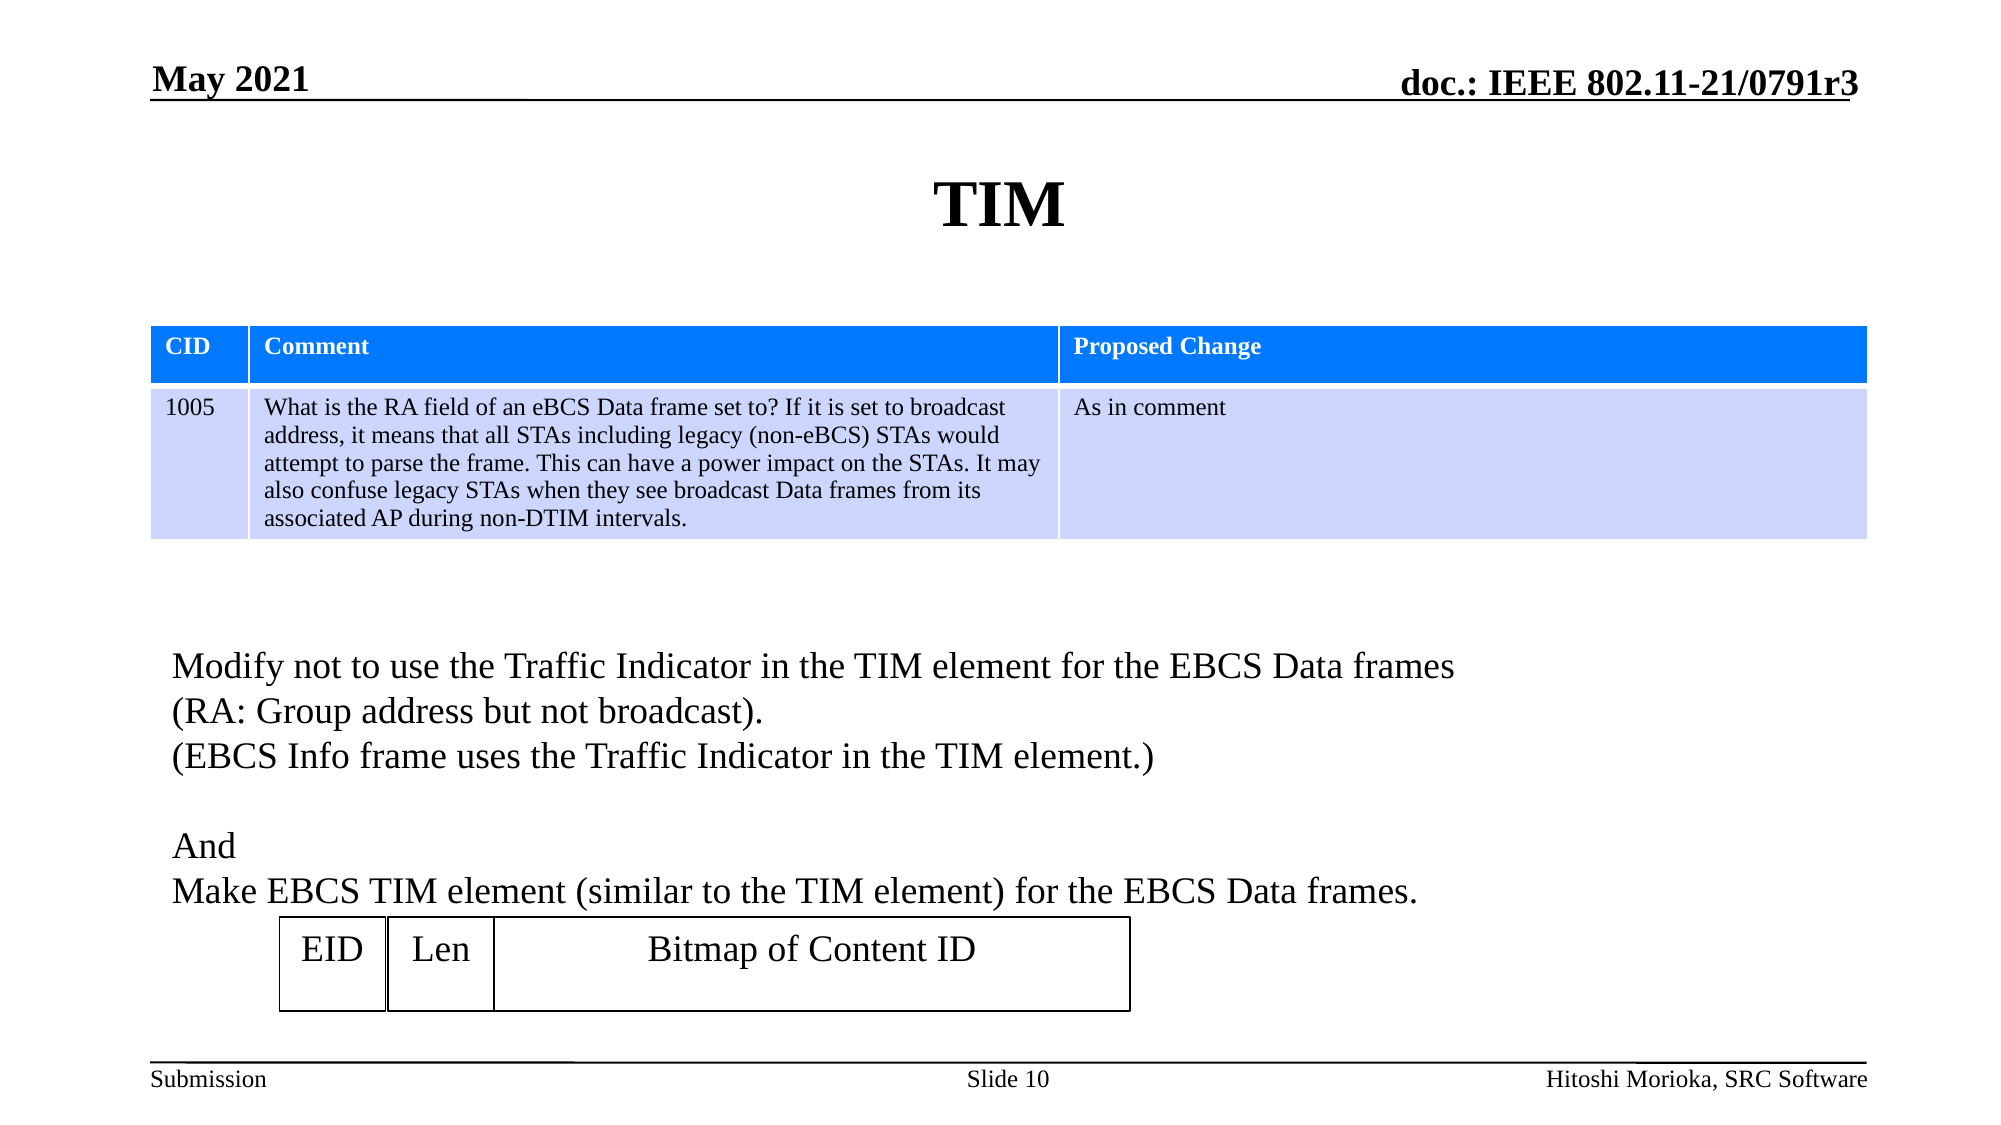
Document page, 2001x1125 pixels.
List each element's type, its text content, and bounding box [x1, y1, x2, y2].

table_header CID [151, 326, 248, 383]
title TIM [149, 112, 1850, 288]
text_box Bitmap of Content ID [494, 916, 1130, 1012]
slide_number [152, 54, 563, 100]
table_header Comment [250, 326, 1058, 383]
table_cell What is the RA field of an eBCS Data frame set to? If it is set to broadcast address, it means that all STAs including legacy (non-eBCS) STAs would attempt to parse the frame. This can have a power impact on the STAs. It may also confuse legacy STAs when they see broadcast Data frames from its associated AP during non-DTIM intervals. [250, 389, 1058, 539]
footer Hitoshi Morioka, SRC Software [1171, 1061, 1869, 1093]
text_box EID [279, 916, 386, 1012]
table_cell 1005 [151, 389, 248, 539]
slide_number Slide 10 [950, 1061, 1067, 1123]
table_cell As in comment [1060, 389, 1867, 539]
text_box Len [387, 916, 494, 1012]
table_header Proposed Change [1060, 326, 1867, 383]
text_box Modify not to use the Traffic Indicator in the TIM element for the EBCS Data frames (RA: Group address but not broadcast). (EBCS Info frame uses the Traffic Indicator in the TIM element.) And Make EBCS TIM element (similar to the TIM element) for the EBCS Data frames. [157, 633, 1472, 919]
